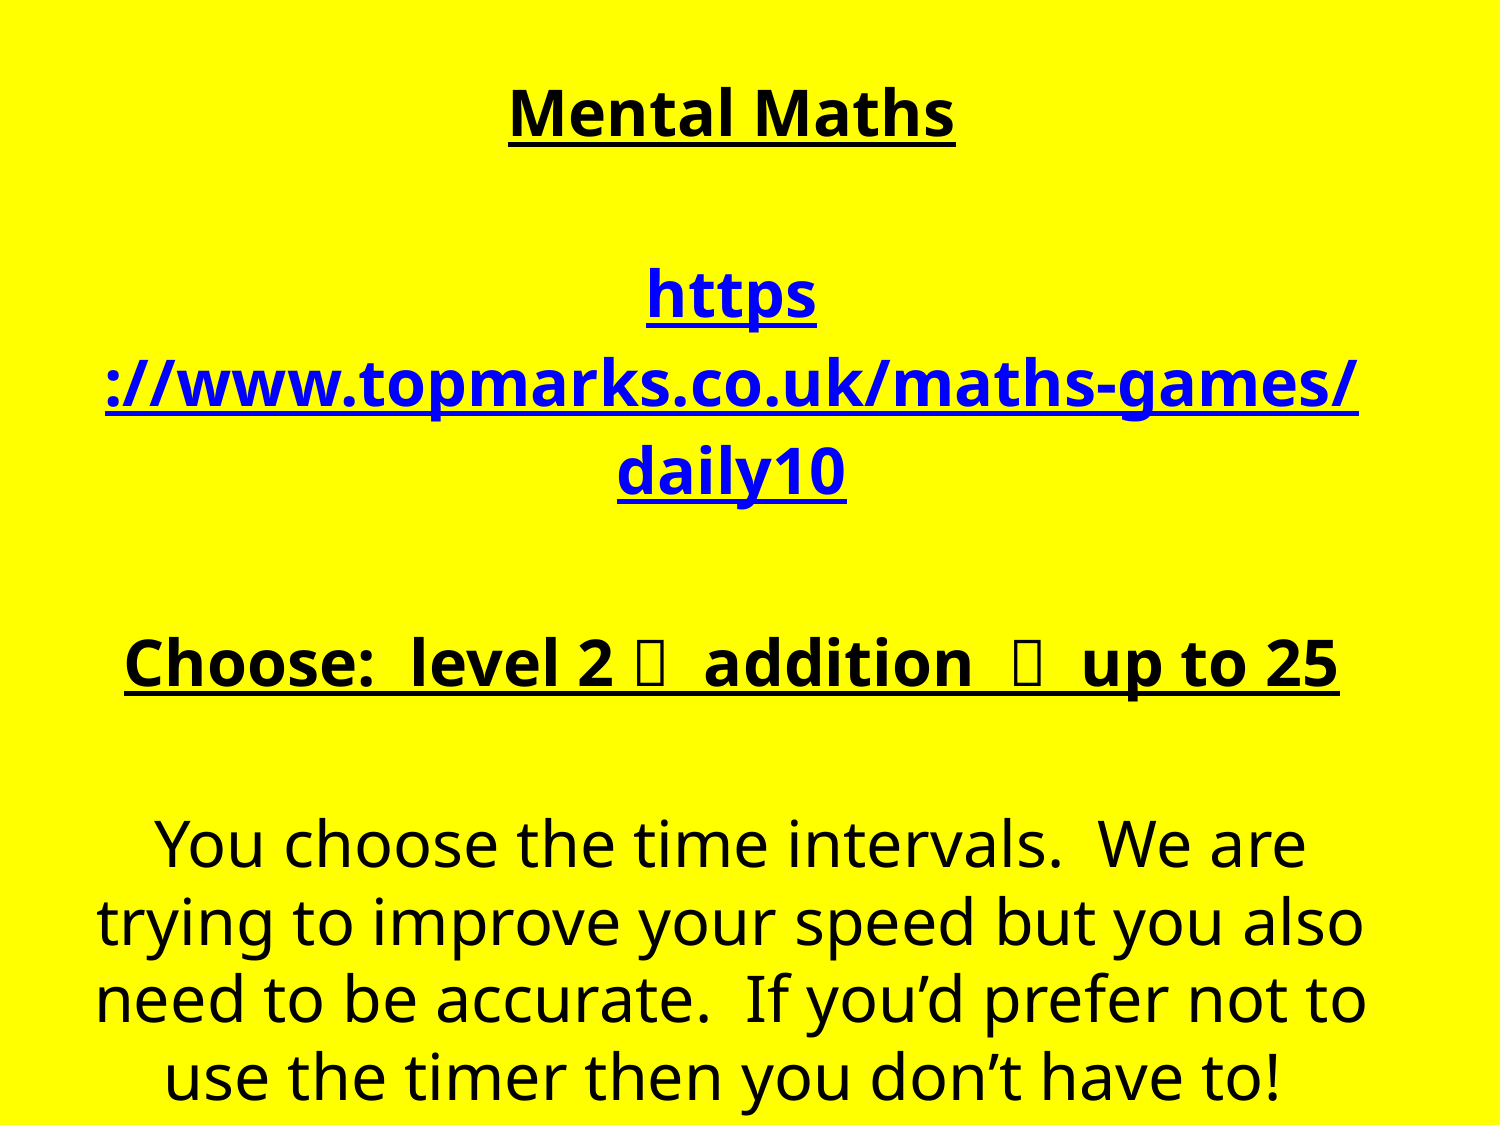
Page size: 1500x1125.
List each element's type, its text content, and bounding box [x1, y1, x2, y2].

list Mental Maths https://www.topmarks.co.uk/maths-games/daily10 Choose: level 2  addition  up to 25 You choose the time intervals. We are trying to improve your speed but you also need to be accurate. If you’d prefer not to use the timer then you don’t have to! [56, 64, 1407, 1125]
